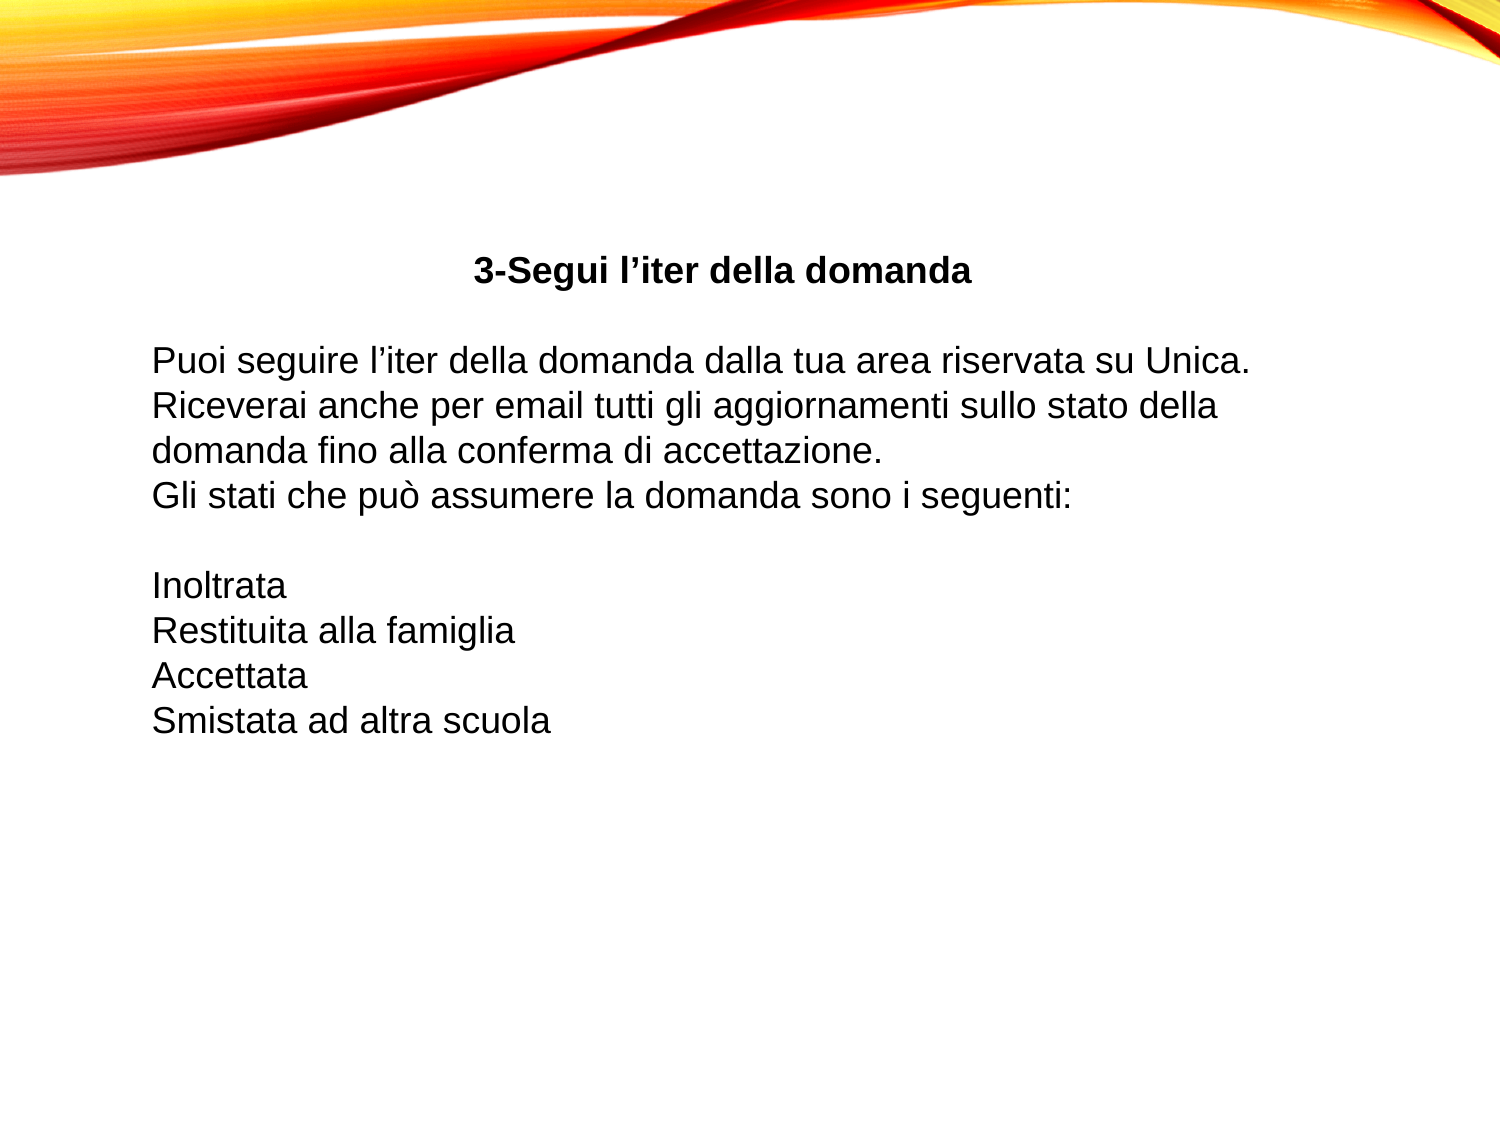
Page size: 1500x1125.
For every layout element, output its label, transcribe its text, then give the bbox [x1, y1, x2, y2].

text_box 3-Segui l’iter della domanda Puoi seguire l’iter della domanda dalla tua area riservata su Unica. Riceverai anche per email tutti gli aggiornamenti sullo stato della domanda fino alla conferma di accettazione. Gli stati che può assumere la domanda sono i seguenti: Inoltrata Restituita alla famiglia Accettata Smistata ad altra scuola [136, 238, 1310, 749]
picture [0, 0, 1500, 177]
